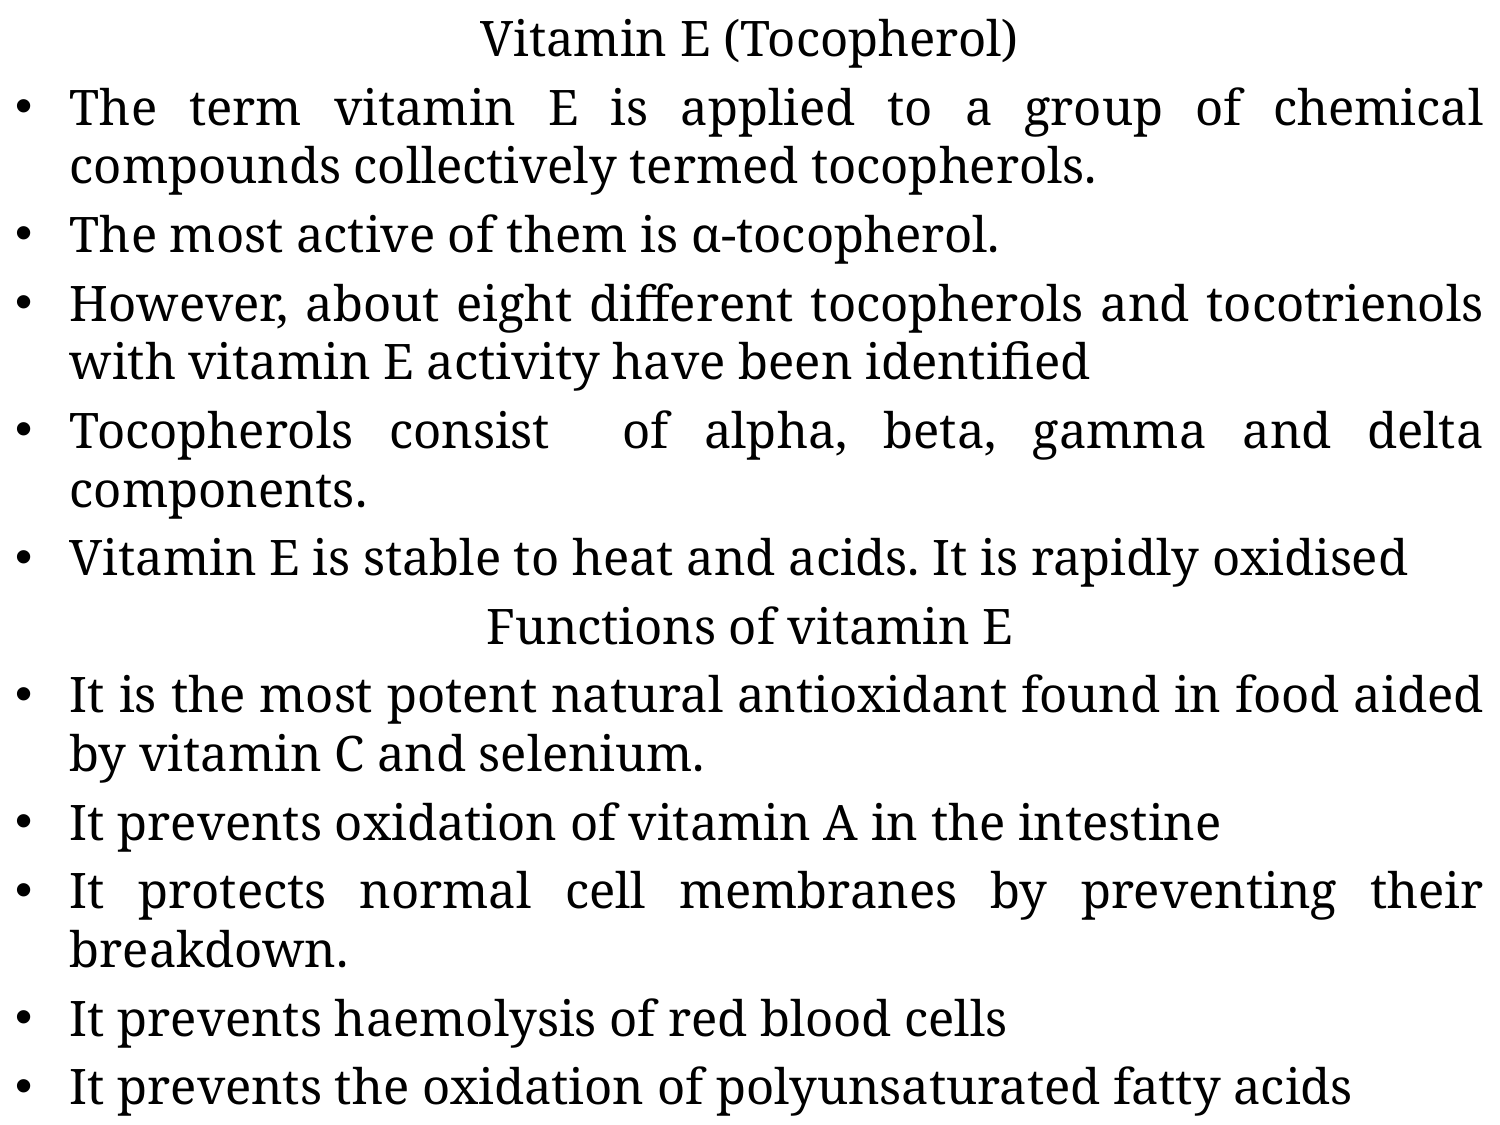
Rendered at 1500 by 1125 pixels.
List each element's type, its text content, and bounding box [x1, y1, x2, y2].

list Vitamin E (Tocopherol) The term vitamin E is applied to a group of chemical compounds collectively termed tocopherols. The most active of them is α-tocopherol. However, about eight different tocopherols and tocotrienols with vitamin E activity have been identified Tocopherols consist of alpha, beta, gamma and delta components. Vitamin E is stable to heat and acids. It is rapidly oxidised Functions of vitamin E It is the most potent natural antioxidant found in food aided by vitamin C and selenium. It prevents oxidation of vitamin A in the intestine It protects normal cell membranes by preventing their breakdown. It prevents haemolysis of red blood cells It prevents the oxidation of polyunsaturated fatty acids [0, 0, 1500, 1125]
